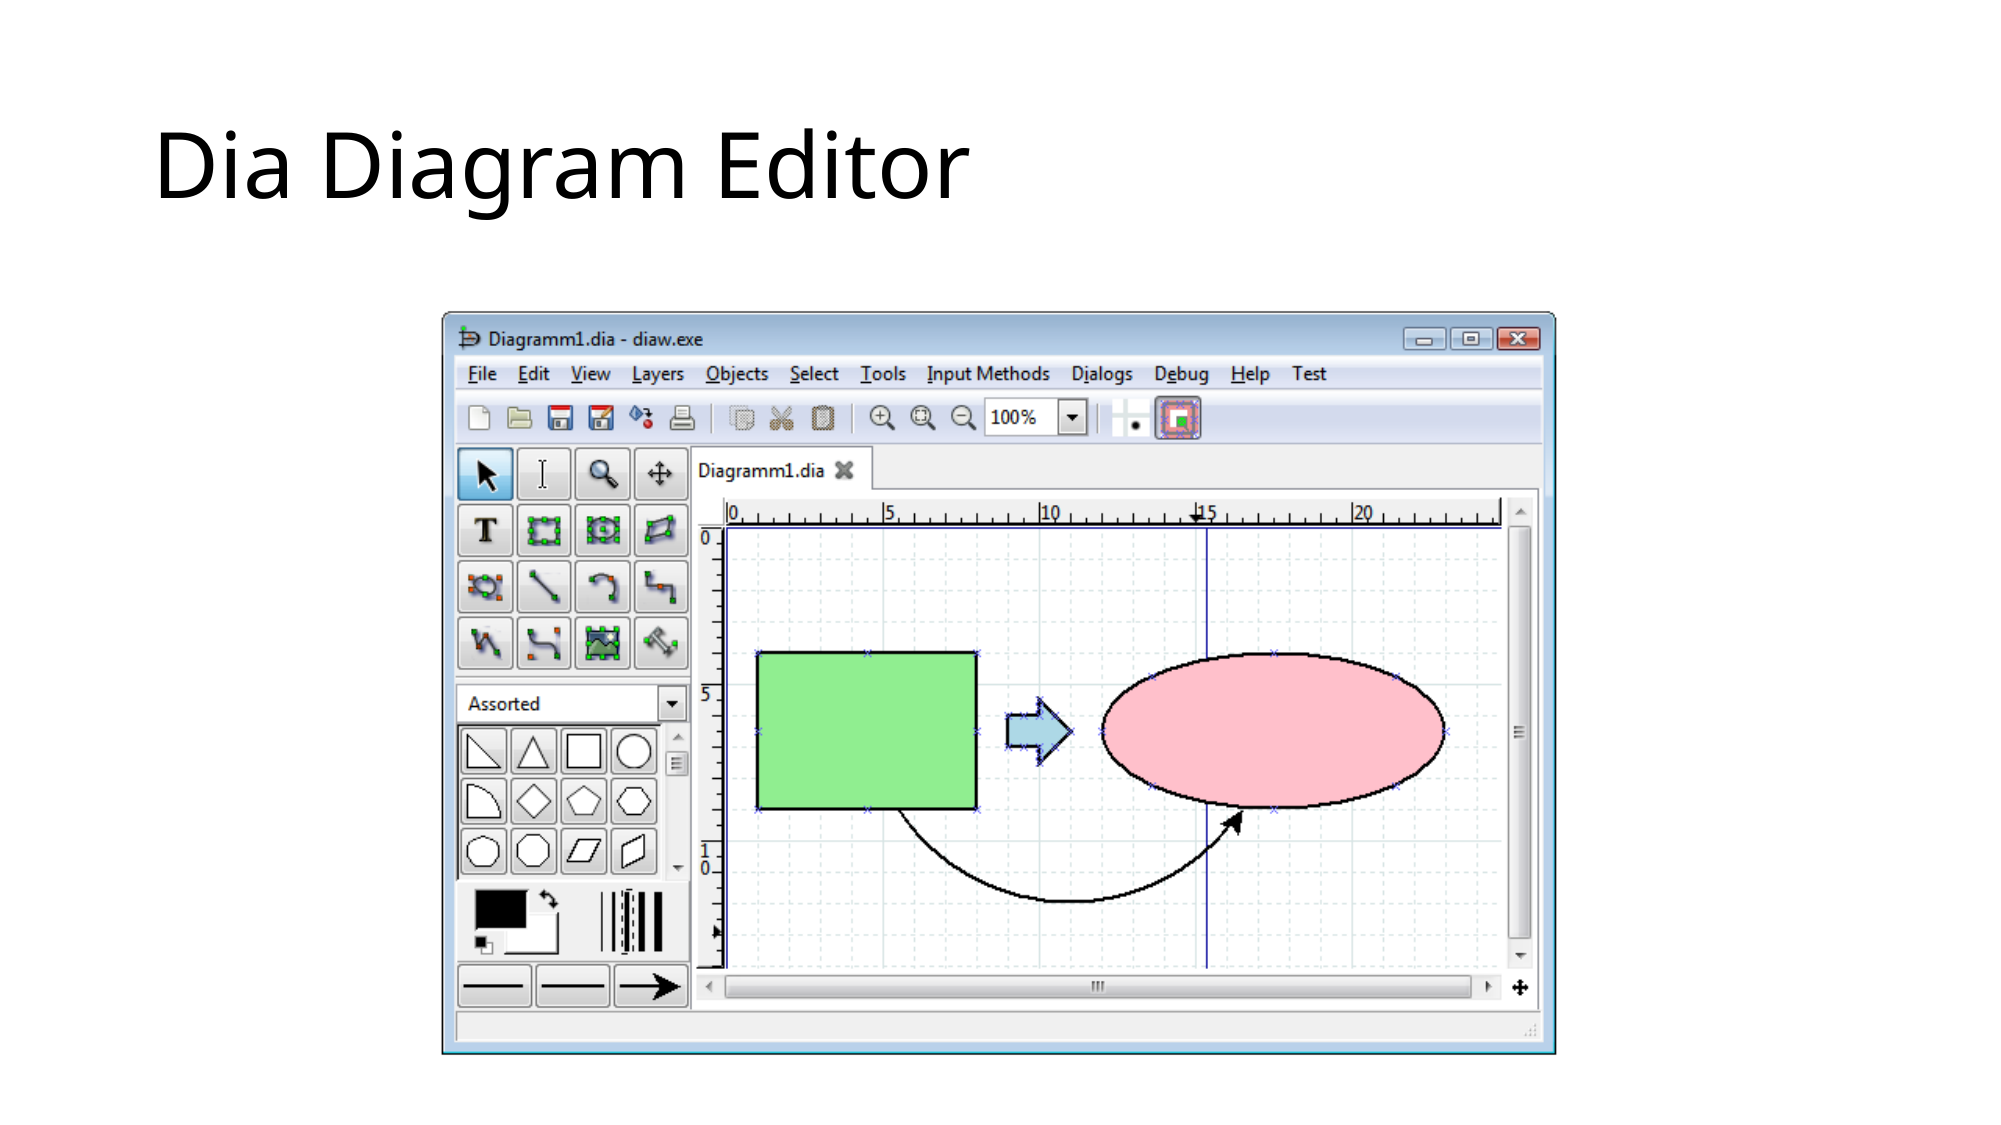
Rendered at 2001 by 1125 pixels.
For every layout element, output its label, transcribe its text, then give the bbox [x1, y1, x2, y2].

title Dia Diagram Editor [137, 59, 1863, 278]
picture [431, 299, 1569, 1066]
